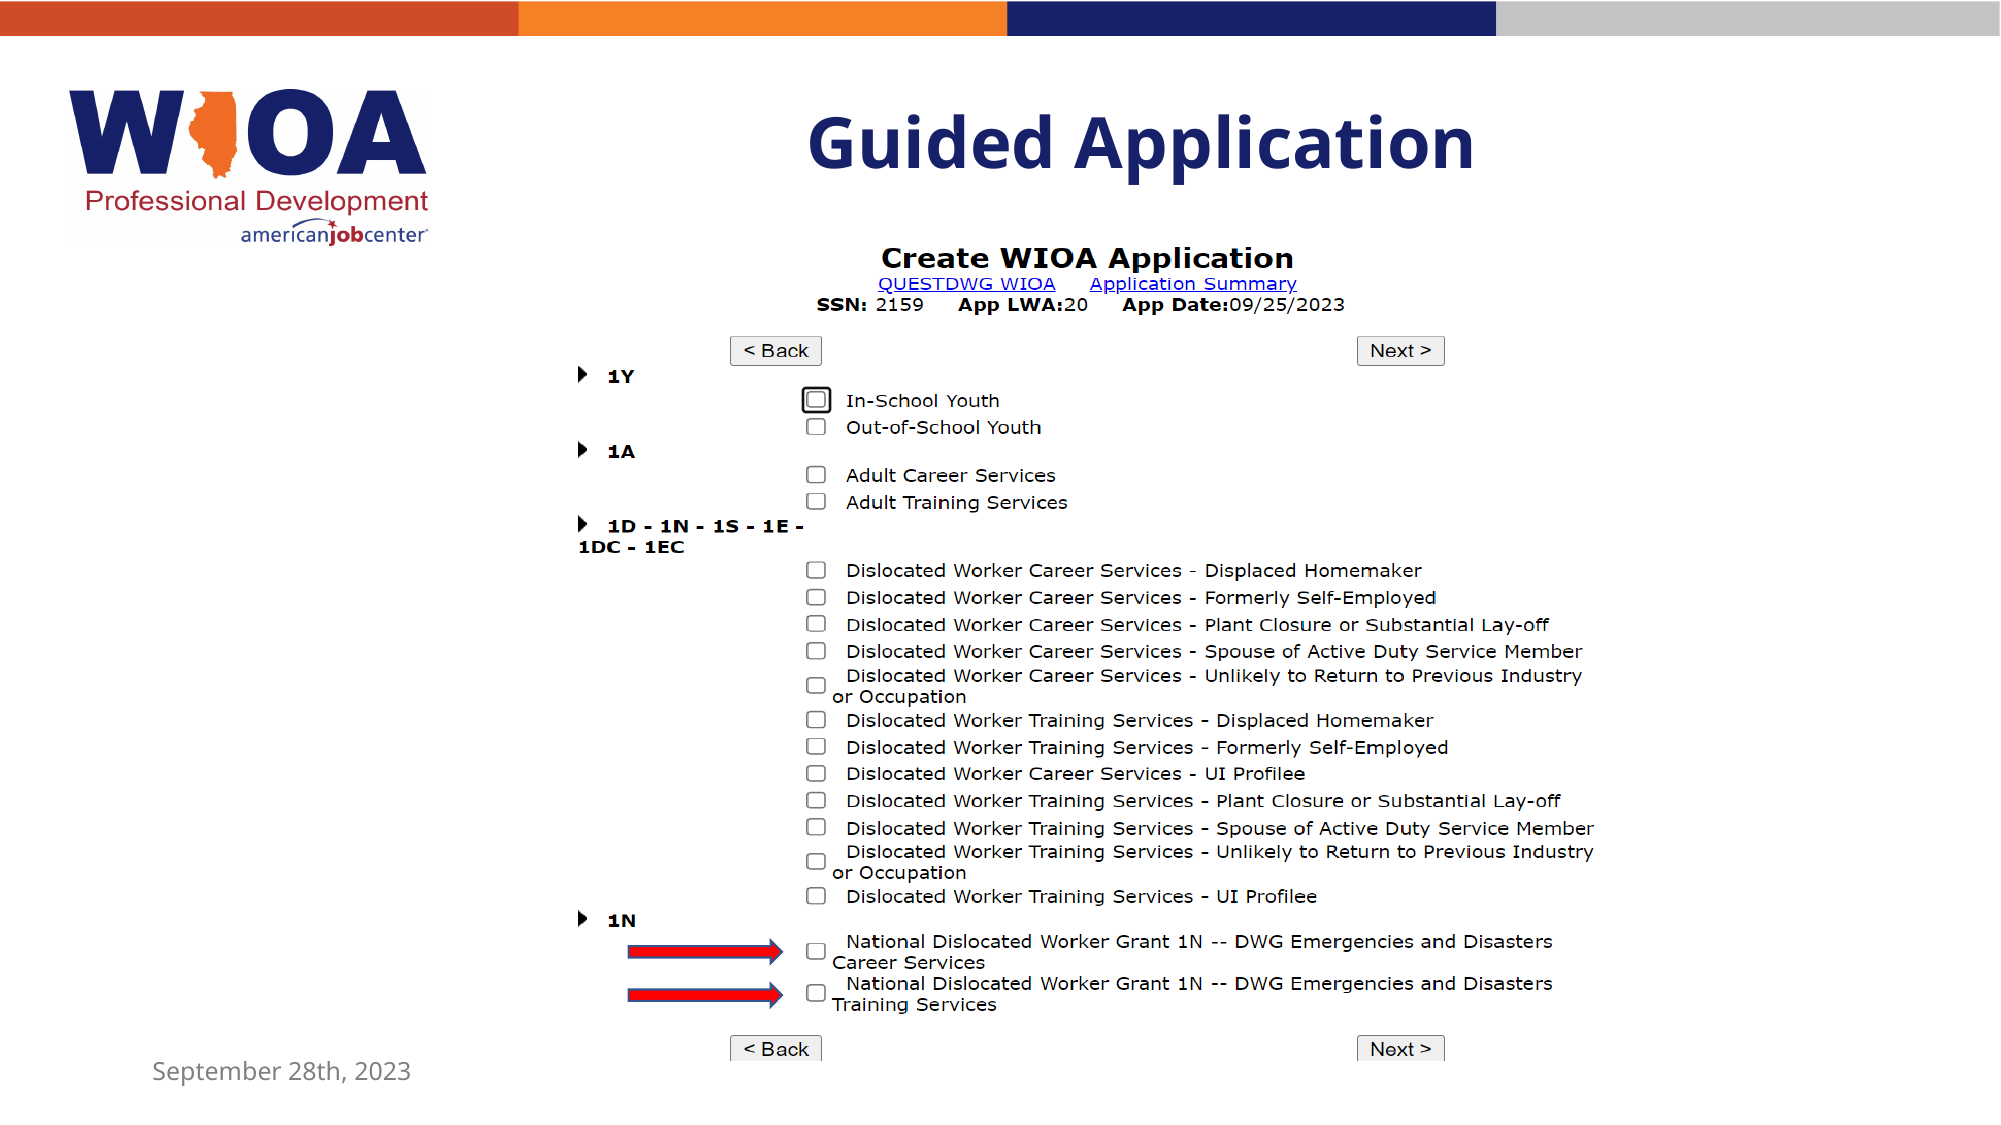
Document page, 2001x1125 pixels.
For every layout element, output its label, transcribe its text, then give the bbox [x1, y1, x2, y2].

title Guided Application [526, 100, 1777, 193]
footer September 28th, 2023 [137, 1042, 1338, 1103]
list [578, 239, 1600, 1061]
picture [0, 0, 2000, 1125]
